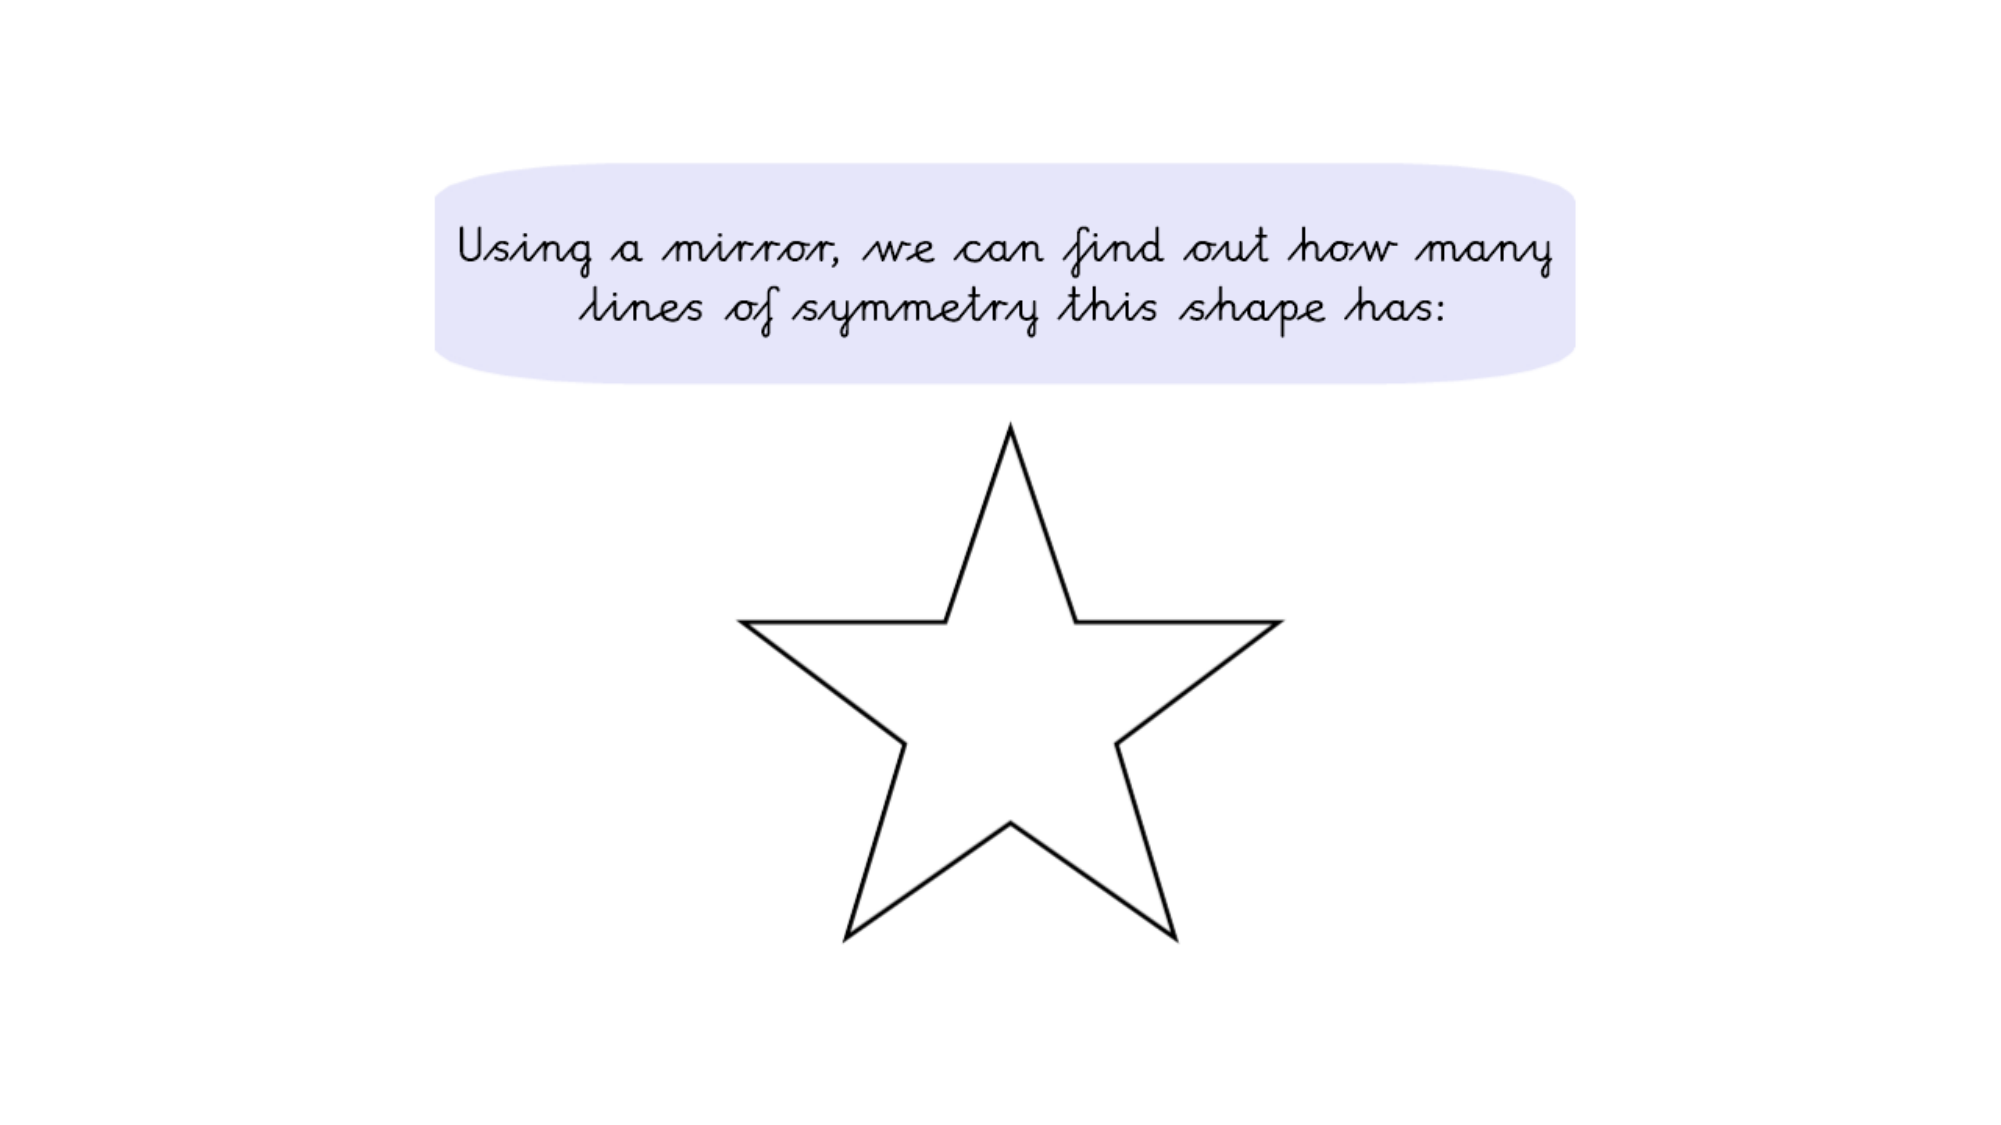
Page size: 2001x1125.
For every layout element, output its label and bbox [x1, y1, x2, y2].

picture [406, 146, 1593, 979]
